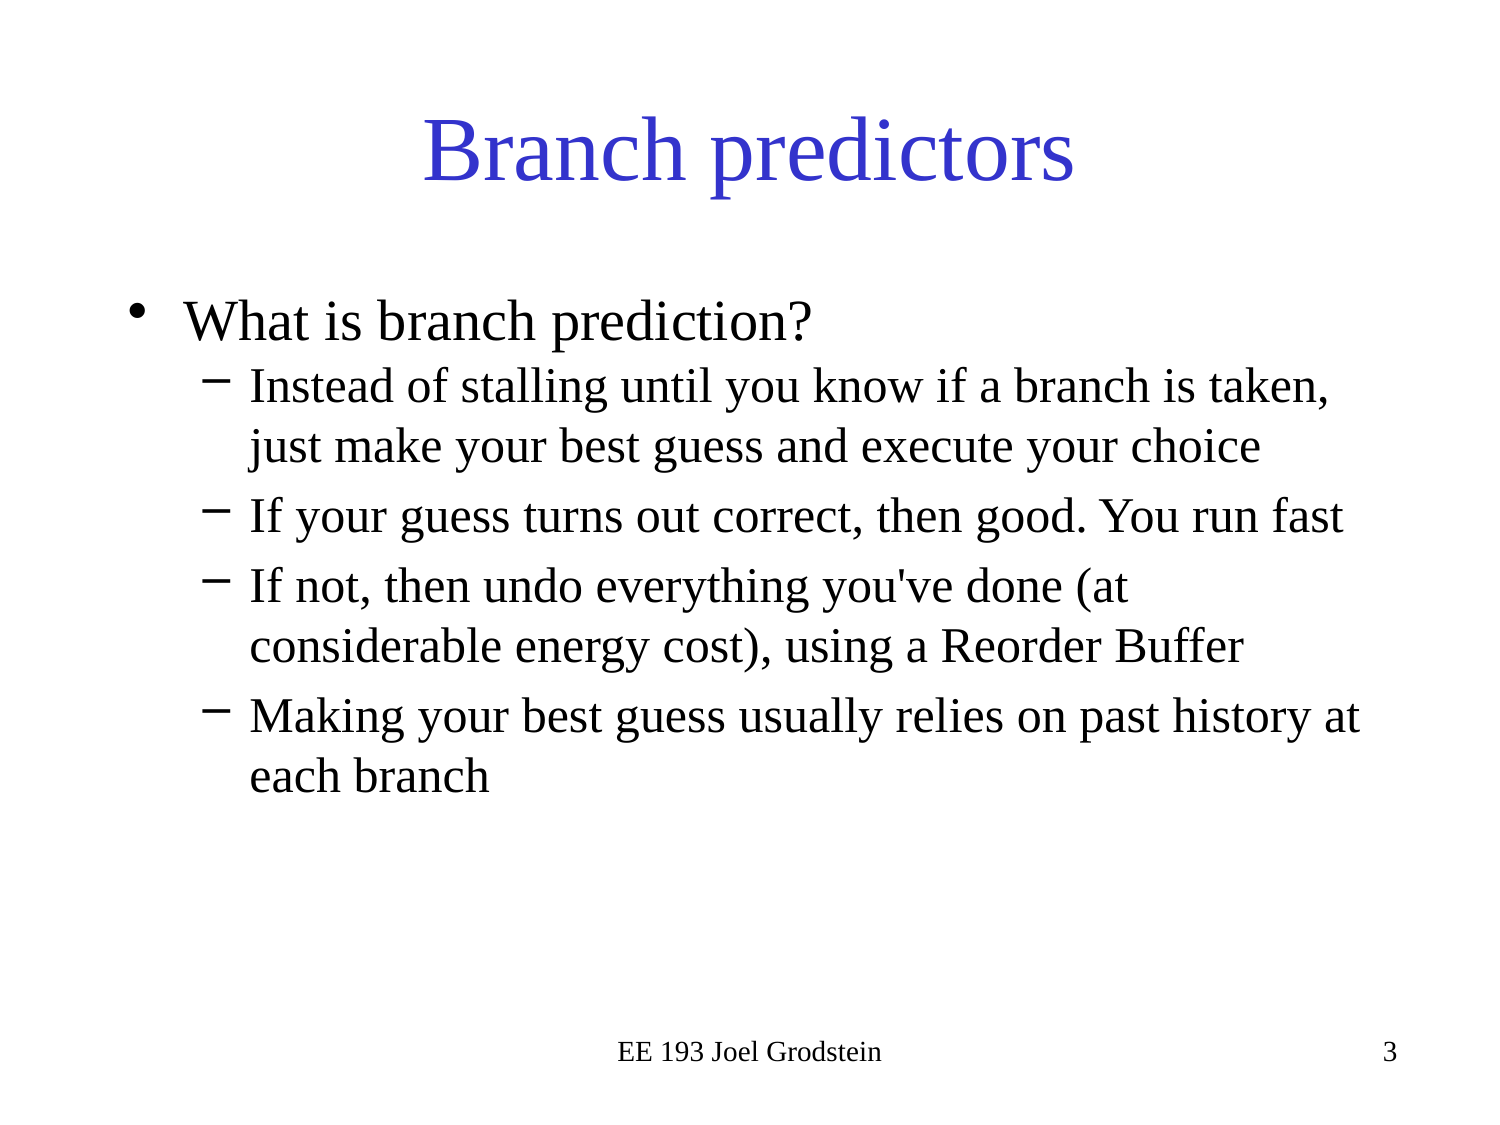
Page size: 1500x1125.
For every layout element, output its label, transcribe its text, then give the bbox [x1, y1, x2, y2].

footer EE 193 Joel Grodstein [512, 1024, 988, 1101]
list What is branch prediction? Instead of stalling until you know if a branch is taken, just make your best guess and execute your choice If your guess turns out correct, then good. You run fast If not, then undo everything you've done (at considerable energy cost), using a Reorder Buffer Making your best guess usually relies on past history at each branch [112, 275, 1388, 1000]
title Branch predictors [112, 50, 1388, 238]
